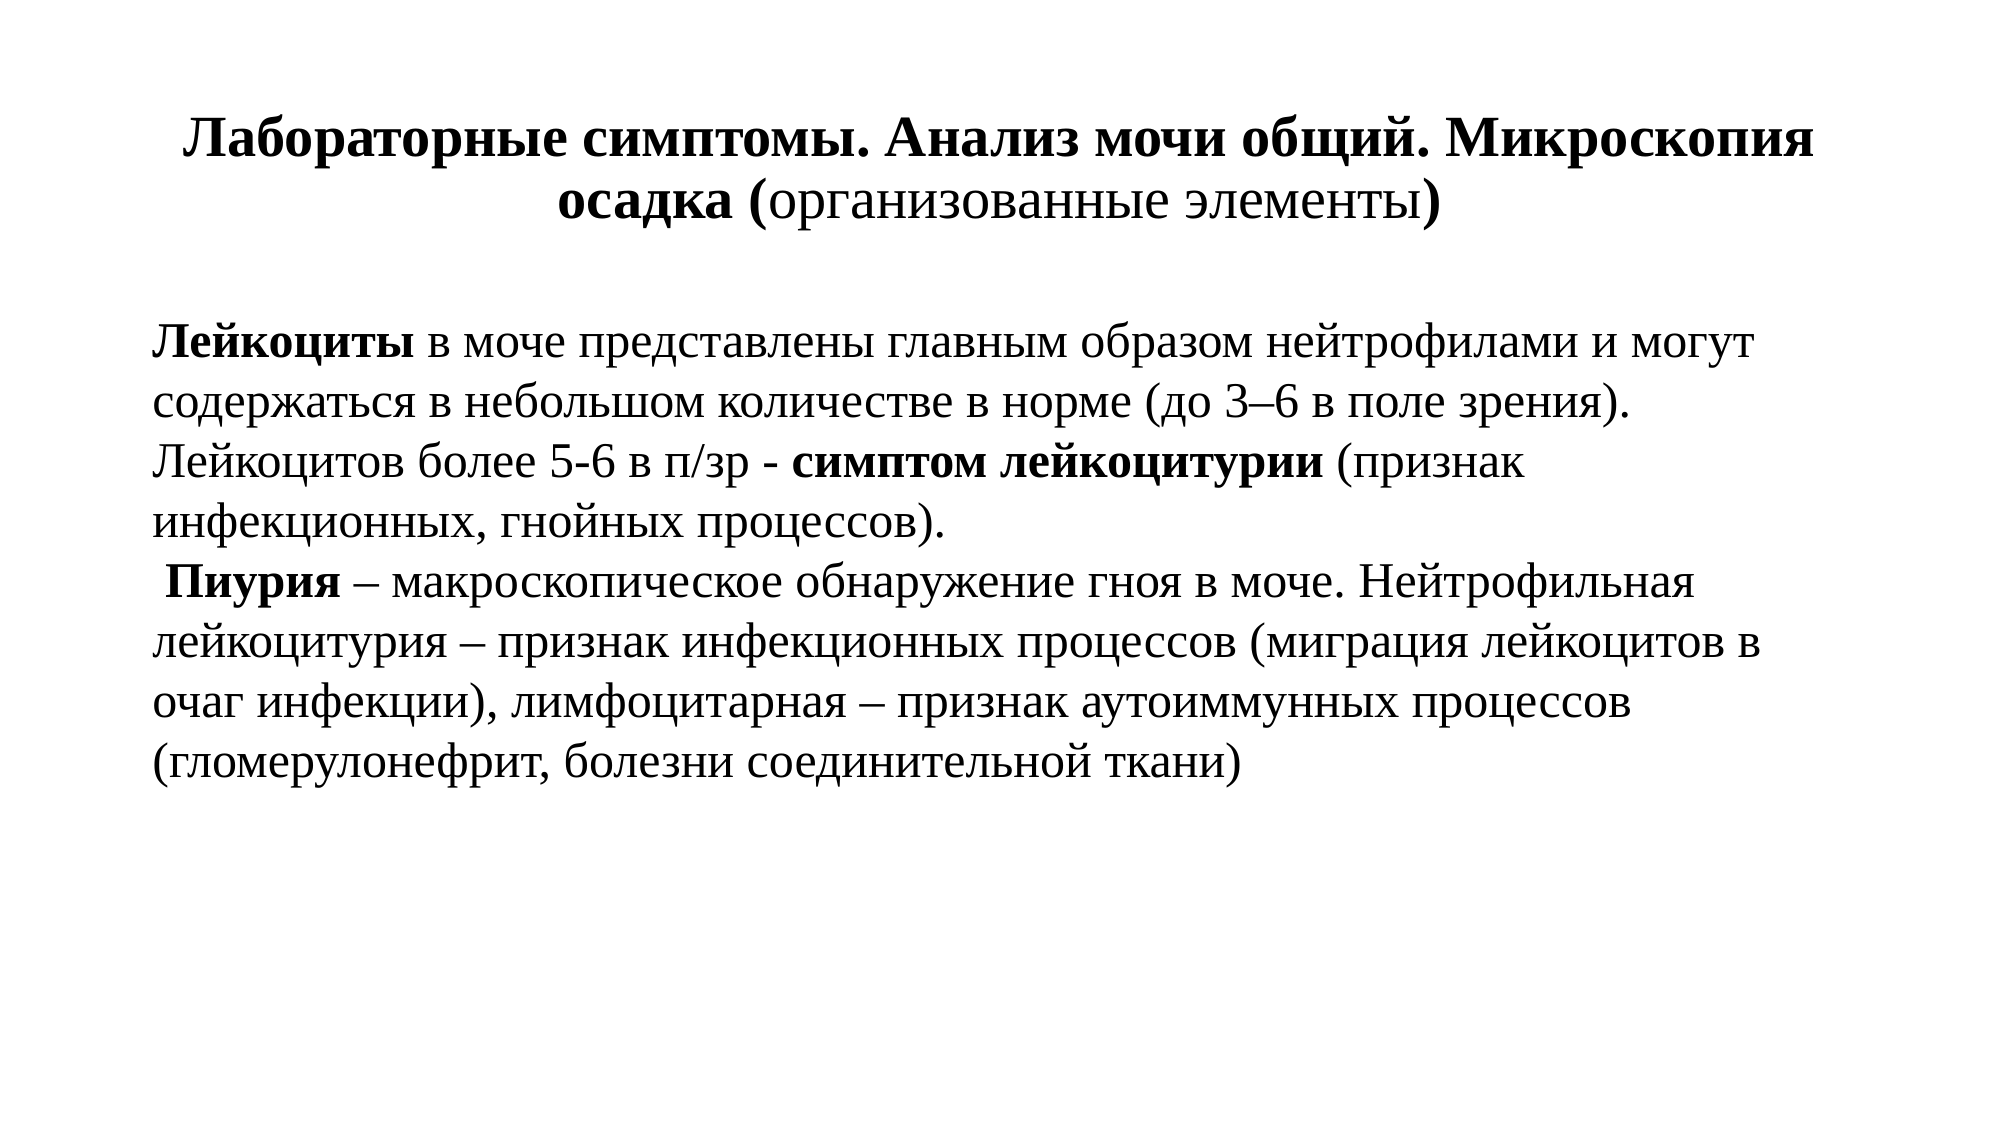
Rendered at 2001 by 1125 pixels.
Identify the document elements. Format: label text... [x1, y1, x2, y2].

list Лейкоциты в моче представлены главным образом нейтрофилами и могут содержаться в небольшом количестве в норме (до 3–6 в поле зрения). Лейкоцитов более 5-6 в п/зр - симптом лейкоцитурии (признак инфекционных, гнойных процессов). Пиурия – макроскопическое обнаружение гноя в моче. Нейтрофильная лейкоцитурия – признак инфекционных процессов (миграция лейкоцитов в очаг инфекции), лимфоцитарная – признак аутоиммунных процессов (гломерулонефрит, болезни соединительной ткани) [137, 299, 1863, 1014]
title Лабораторные симптомы. Анализ мочи общий. Микроскопия осадка (организованные элементы) [137, 59, 1863, 278]
